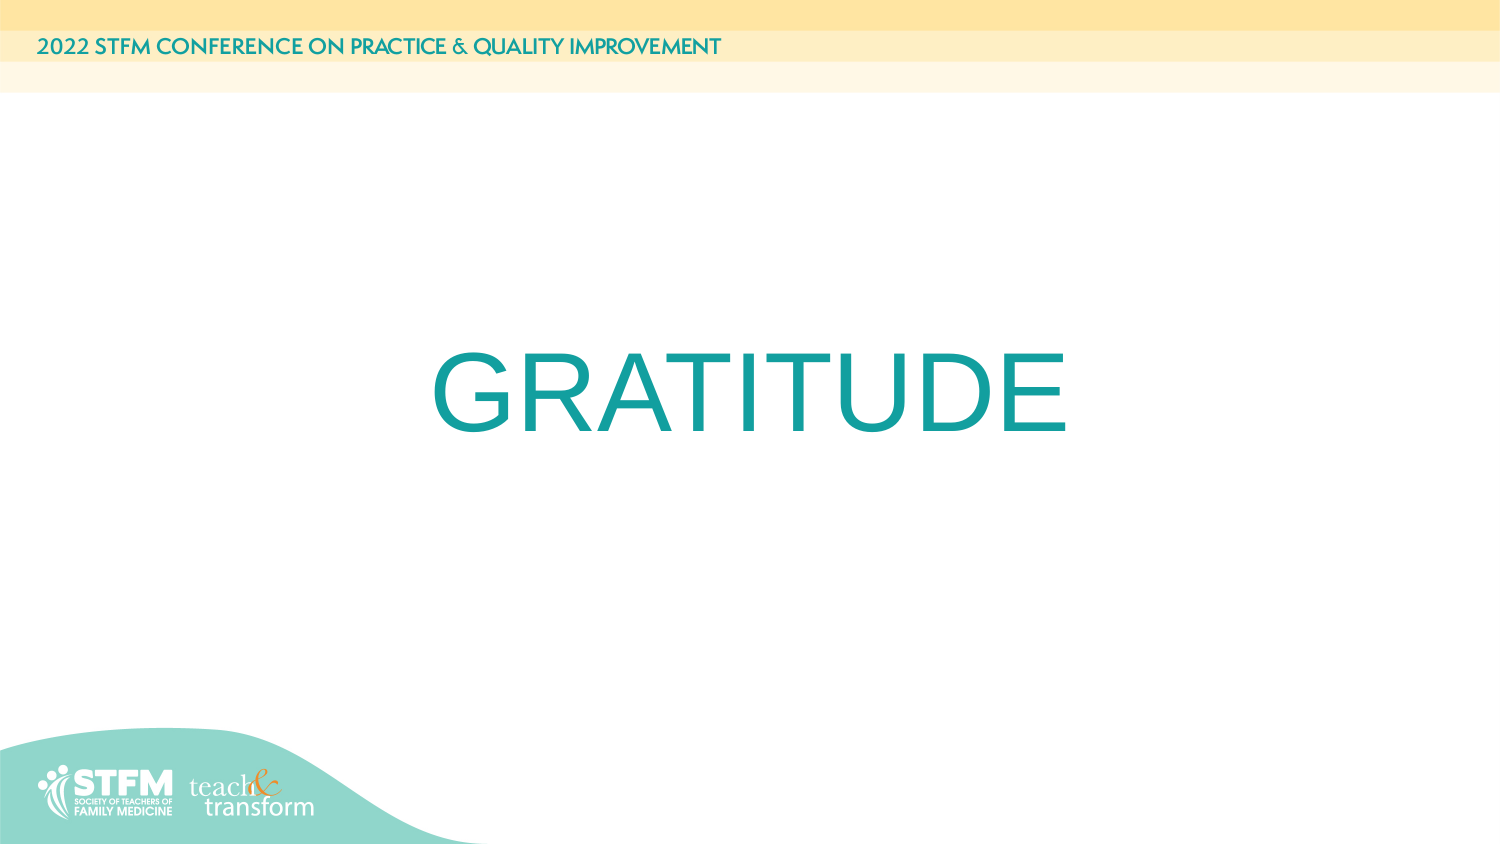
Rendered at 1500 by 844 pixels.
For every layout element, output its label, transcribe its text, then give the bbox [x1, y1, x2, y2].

title GRATITUDE [187, 326, 1313, 432]
picture [0, 0, 1500, 844]
